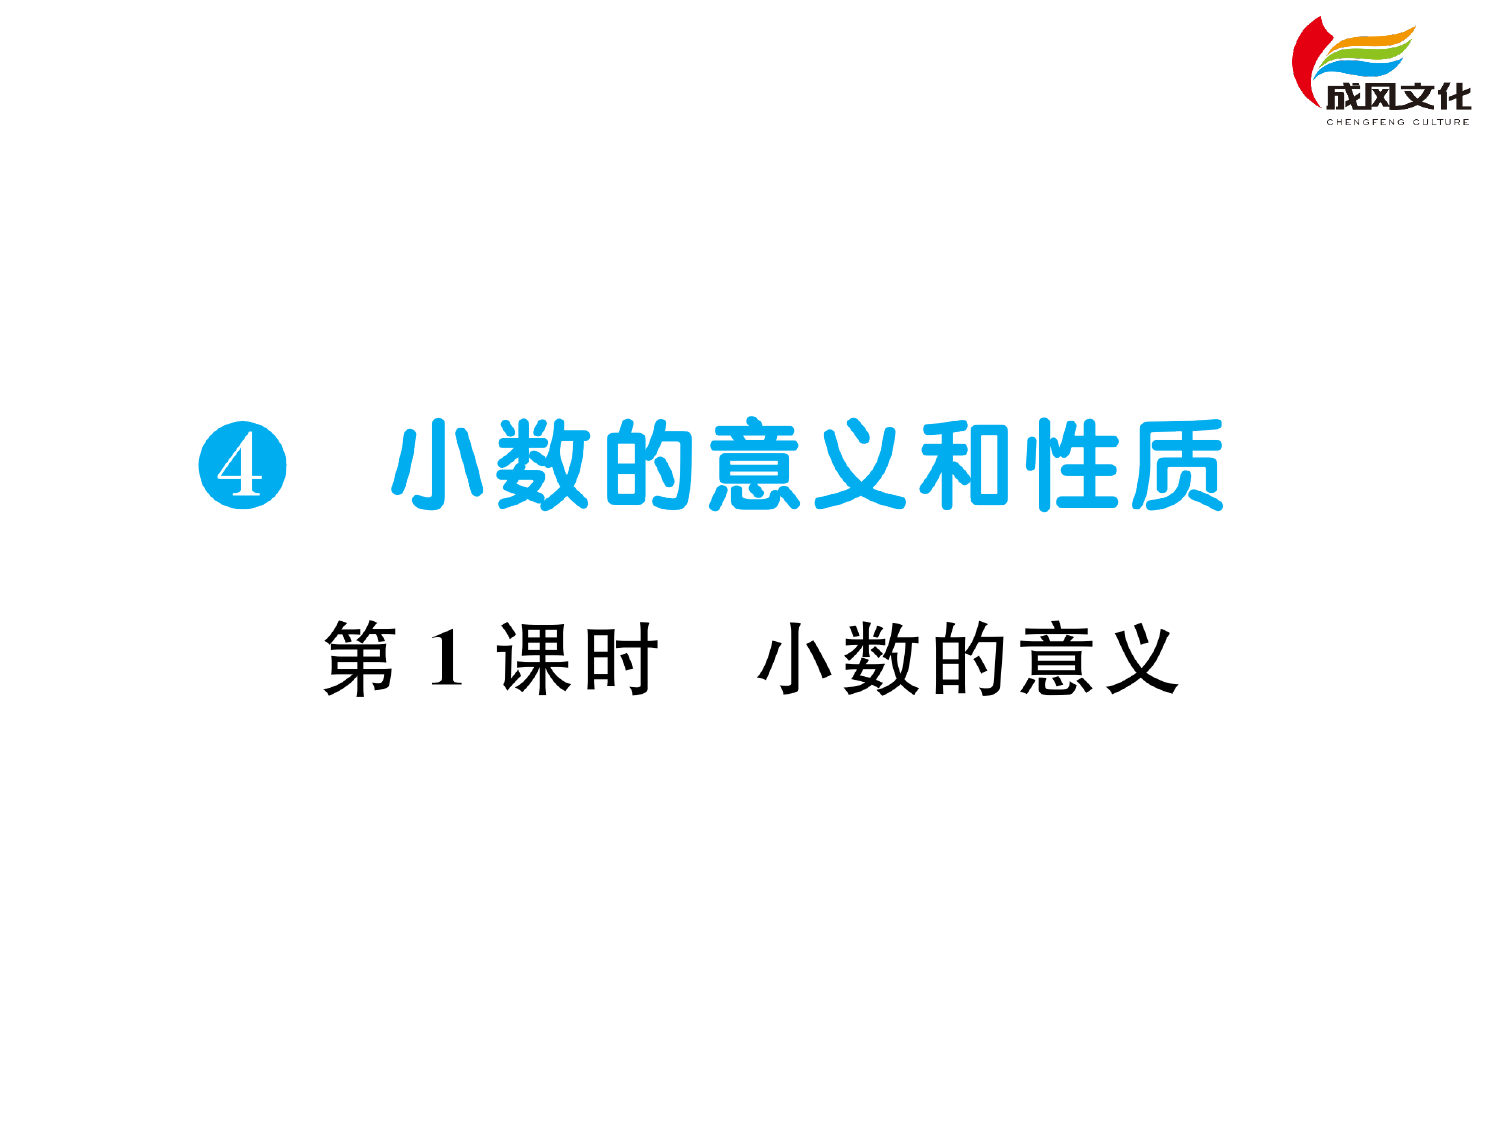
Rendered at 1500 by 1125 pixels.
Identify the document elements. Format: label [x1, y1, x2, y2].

picture [1281, 0, 1489, 136]
picture [312, 609, 1188, 705]
picture [194, 408, 1306, 539]
